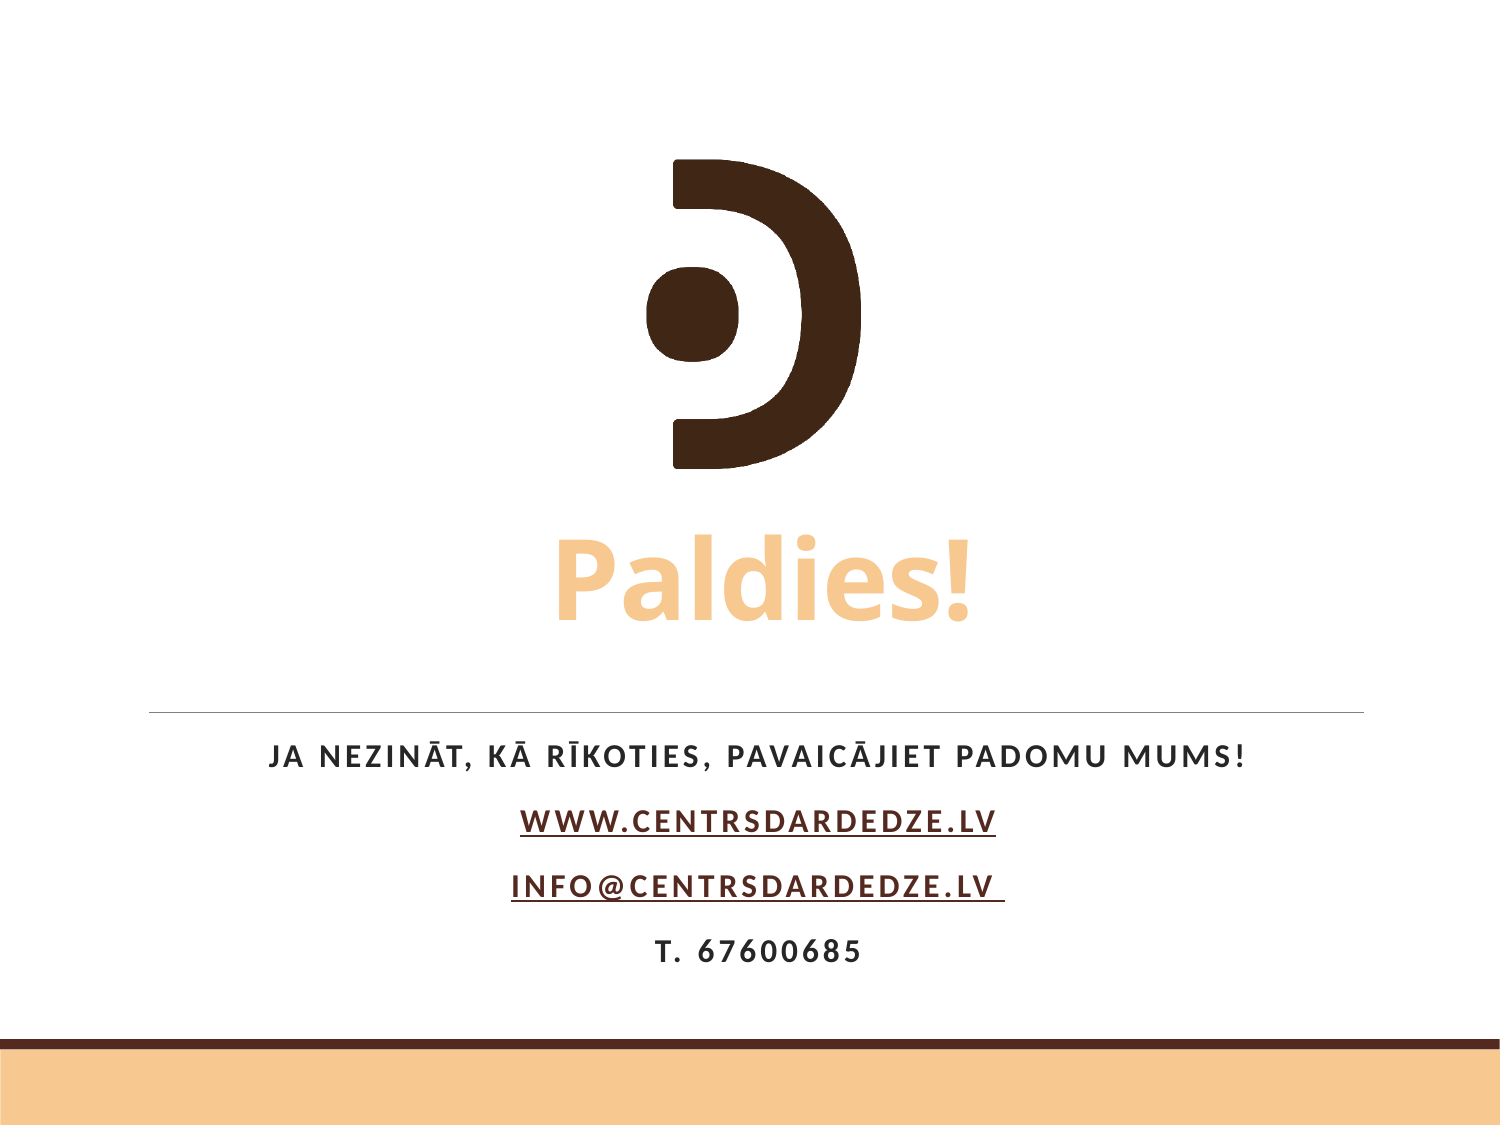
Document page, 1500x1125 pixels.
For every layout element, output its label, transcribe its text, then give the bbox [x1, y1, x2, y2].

text_box Ja nezināt, kā rīkoties, pavaicājiet padomu mums! www.centrsdardedze.lv info@centrsdardedze.lv t. 67600685 [99, 731, 1417, 999]
picture [478, 39, 1029, 589]
title Paldies! [99, 59, 1426, 651]
